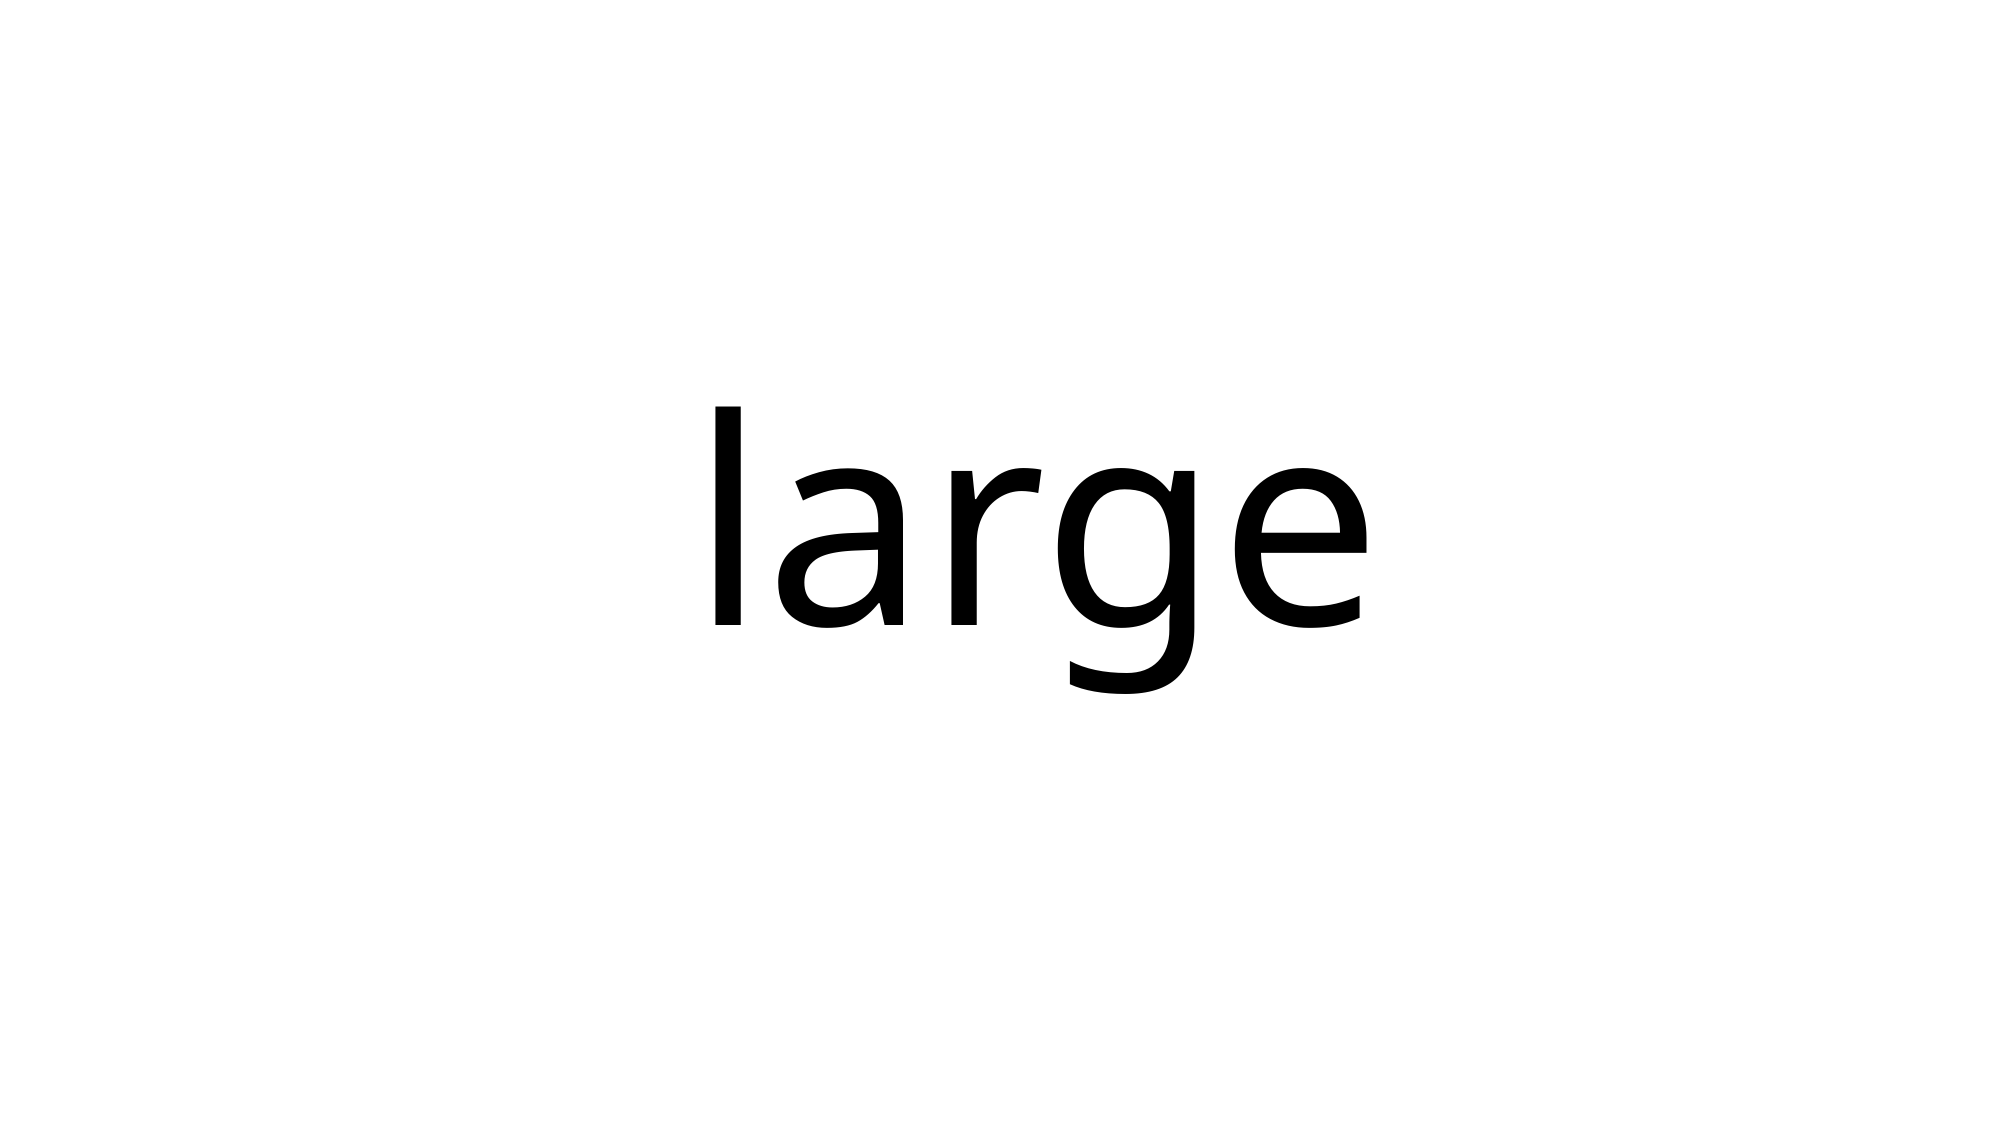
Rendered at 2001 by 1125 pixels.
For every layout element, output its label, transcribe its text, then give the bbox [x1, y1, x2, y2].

title large [174, 423, 1900, 641]
